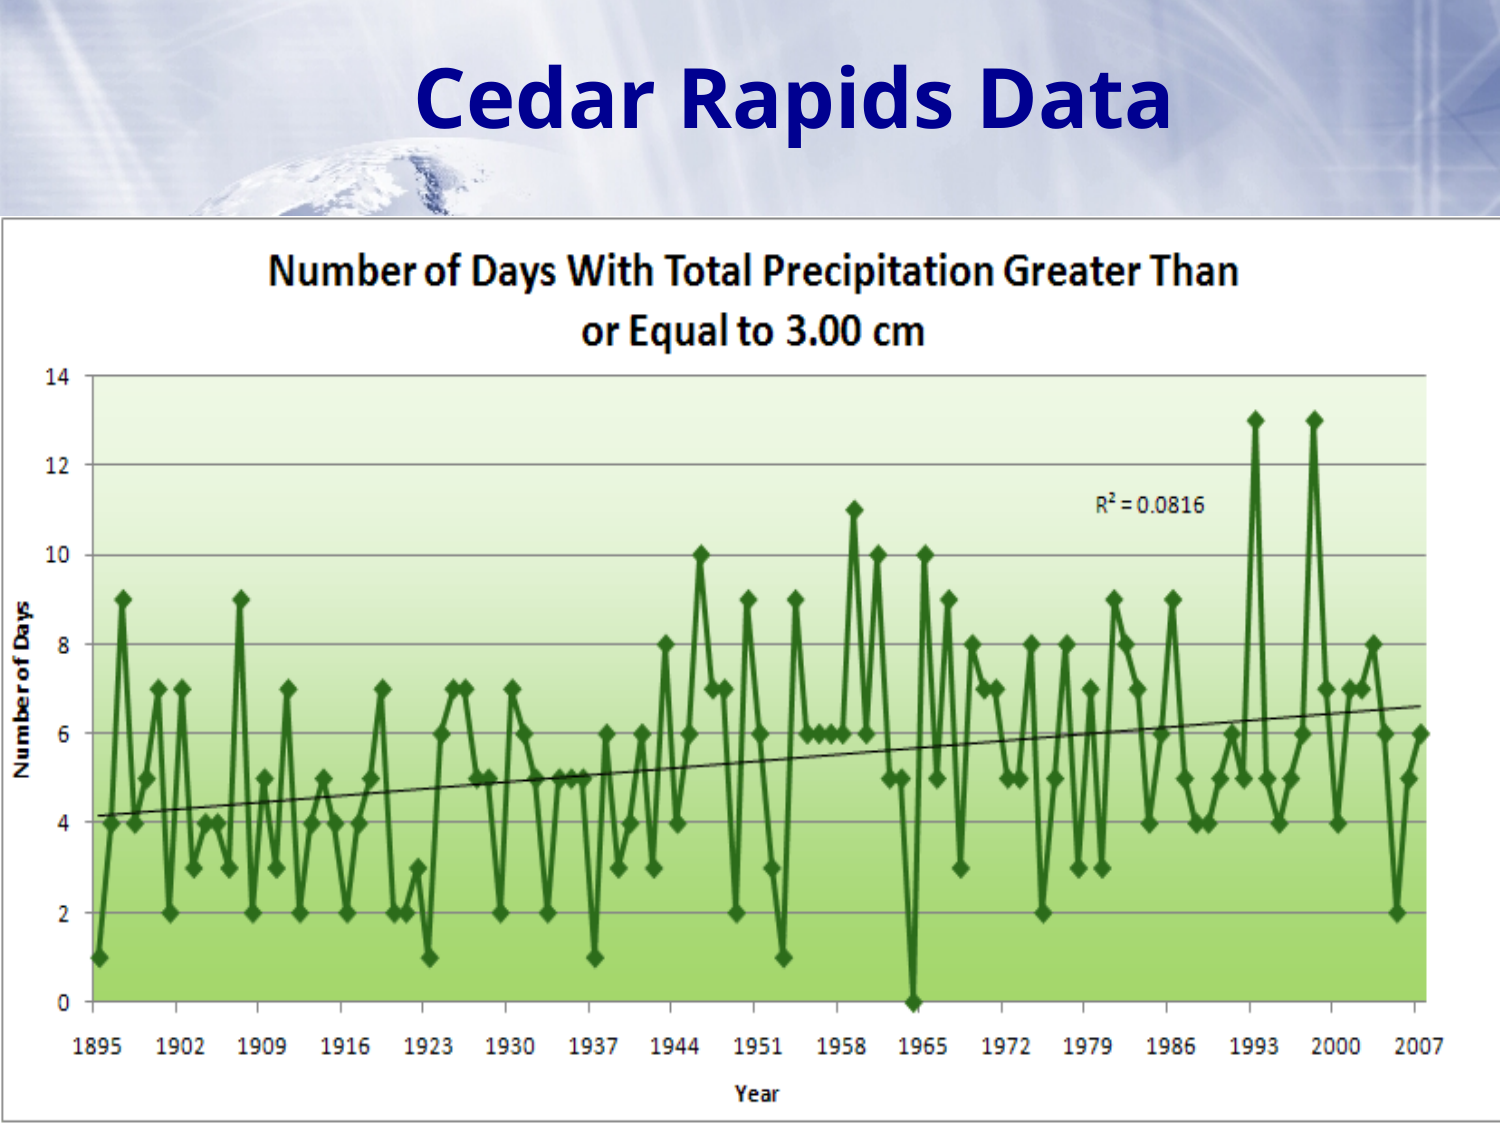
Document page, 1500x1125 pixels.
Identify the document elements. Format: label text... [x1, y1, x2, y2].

picture [0, 0, 1500, 1125]
text_box Cedar Rapids Data [398, 37, 1191, 153]
